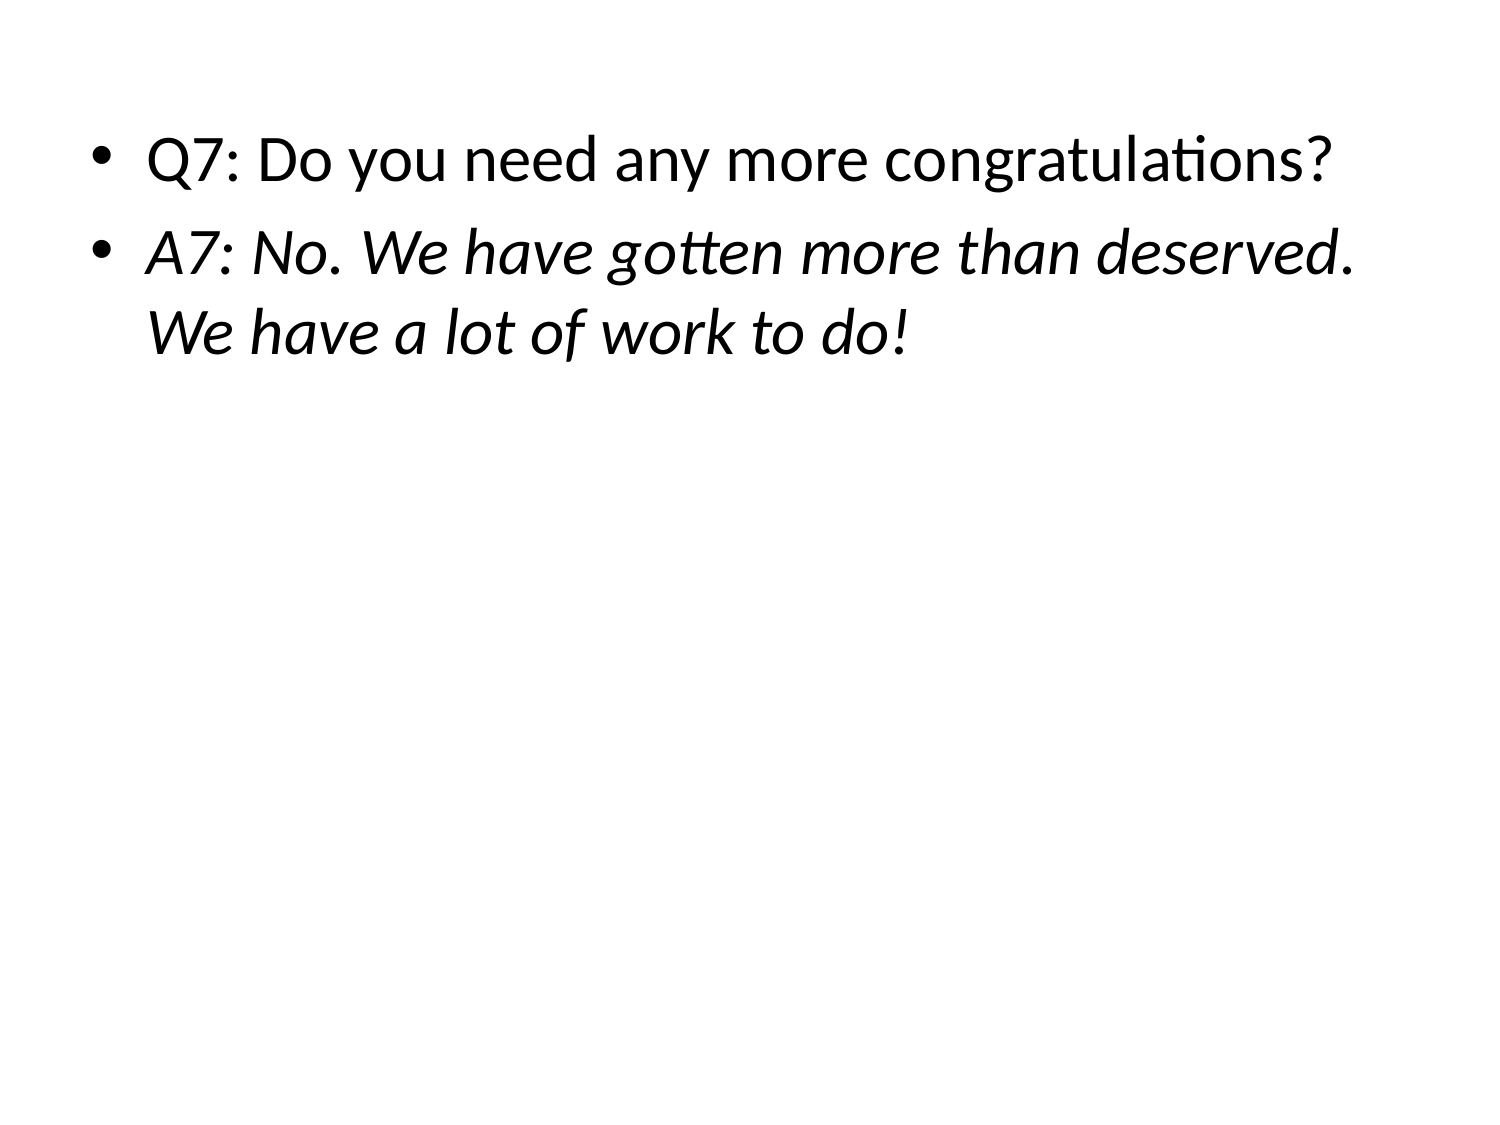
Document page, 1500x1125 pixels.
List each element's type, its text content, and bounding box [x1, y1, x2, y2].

list Q7: Do you need any more congratulations? A7: No. We have gotten more than deserved. We have a lot of work to do! [75, 106, 1391, 1005]
